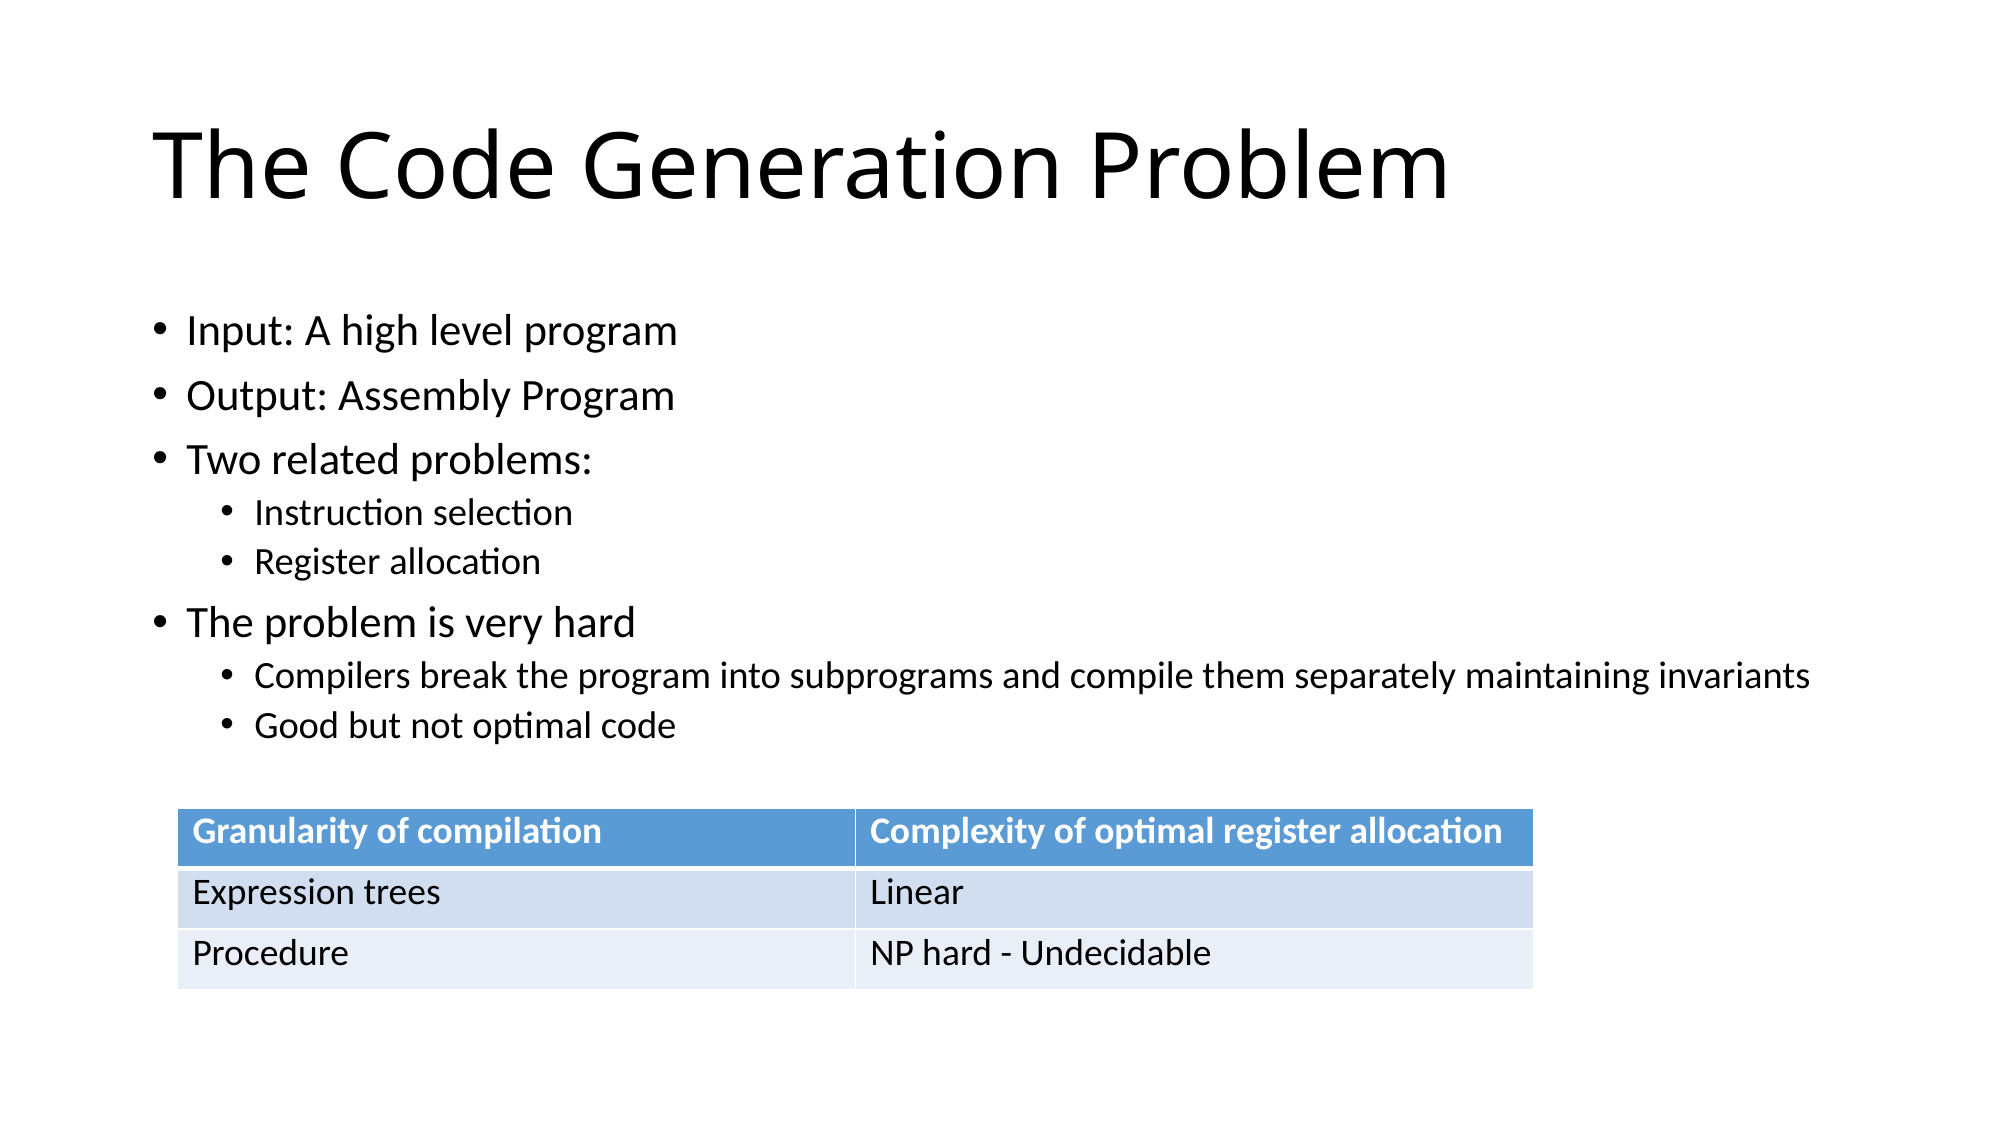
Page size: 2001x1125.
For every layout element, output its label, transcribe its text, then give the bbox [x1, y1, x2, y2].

table_header Granularity of compilation [178, 809, 855, 866]
table_cell Expression trees [178, 871, 855, 928]
table_cell Linear [856, 871, 1533, 928]
table_cell Procedure [178, 930, 855, 989]
list Input: A high level program Output: Assembly Program Two related problems: Instruction selection Register allocation The problem is very hard Compilers break the program into subprograms and compile them separately maintaining invariants Good but not optimal code [137, 299, 1863, 786]
title The Code Generation Problem [137, 59, 1863, 278]
table_header Complexity of optimal register allocation [856, 809, 1533, 866]
table_cell NP hard - Undecidable [856, 930, 1533, 989]
